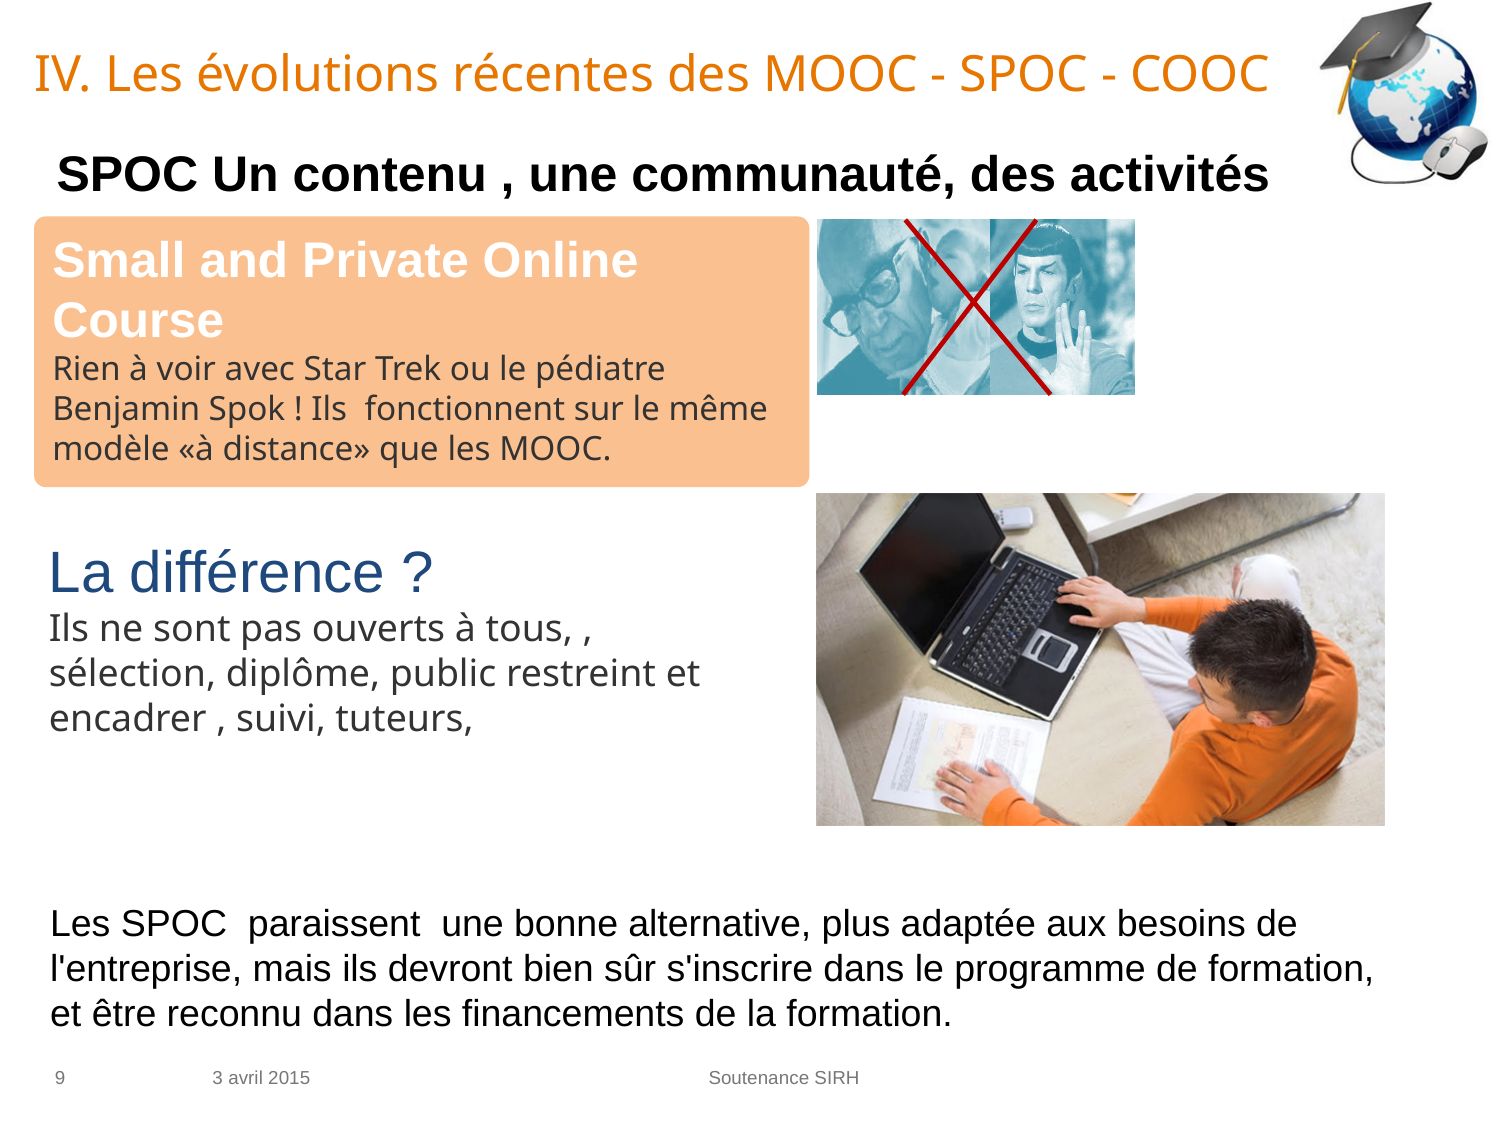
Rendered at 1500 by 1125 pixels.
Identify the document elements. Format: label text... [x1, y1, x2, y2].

text_box SPOC Un contenu , une communauté, des activités [41, 134, 1314, 254]
text_box Les SPOC paraissent une bonne alternative, plus adaptée aux besoins de l'entreprise, mais ils devront bien sûr s'inscrire dans le programme de formation, et être reconnu dans les financements de la formation. [35, 891, 1419, 1042]
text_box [816, 219, 903, 395]
text_box Small and Private Online Course Rien à voir avec Star Trek ou le pédiatre Benjamin Spok ! Ils fonctionnent sur le même modèle «à distance» que les MOOC. [34, 217, 810, 488]
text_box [904, 219, 1074, 395]
text_box IV. Les évolutions récentes des MOOC - SPOC - COOC [34, 47, 1385, 148]
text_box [1075, 219, 1135, 395]
text_box La différence ? Ils ne sont pas ouverts à tous, , sélection, diplôme, public restreint et encadrer , suivi, tuteurs, [33, 527, 784, 747]
picture [1312, 0, 1500, 187]
text_box 9 [39, 1046, 190, 1107]
picture [816, 493, 1385, 826]
text_box 3 avril 2015 [197, 1046, 528, 1107]
text_box Soutenance SIRH [541, 1046, 1027, 1107]
